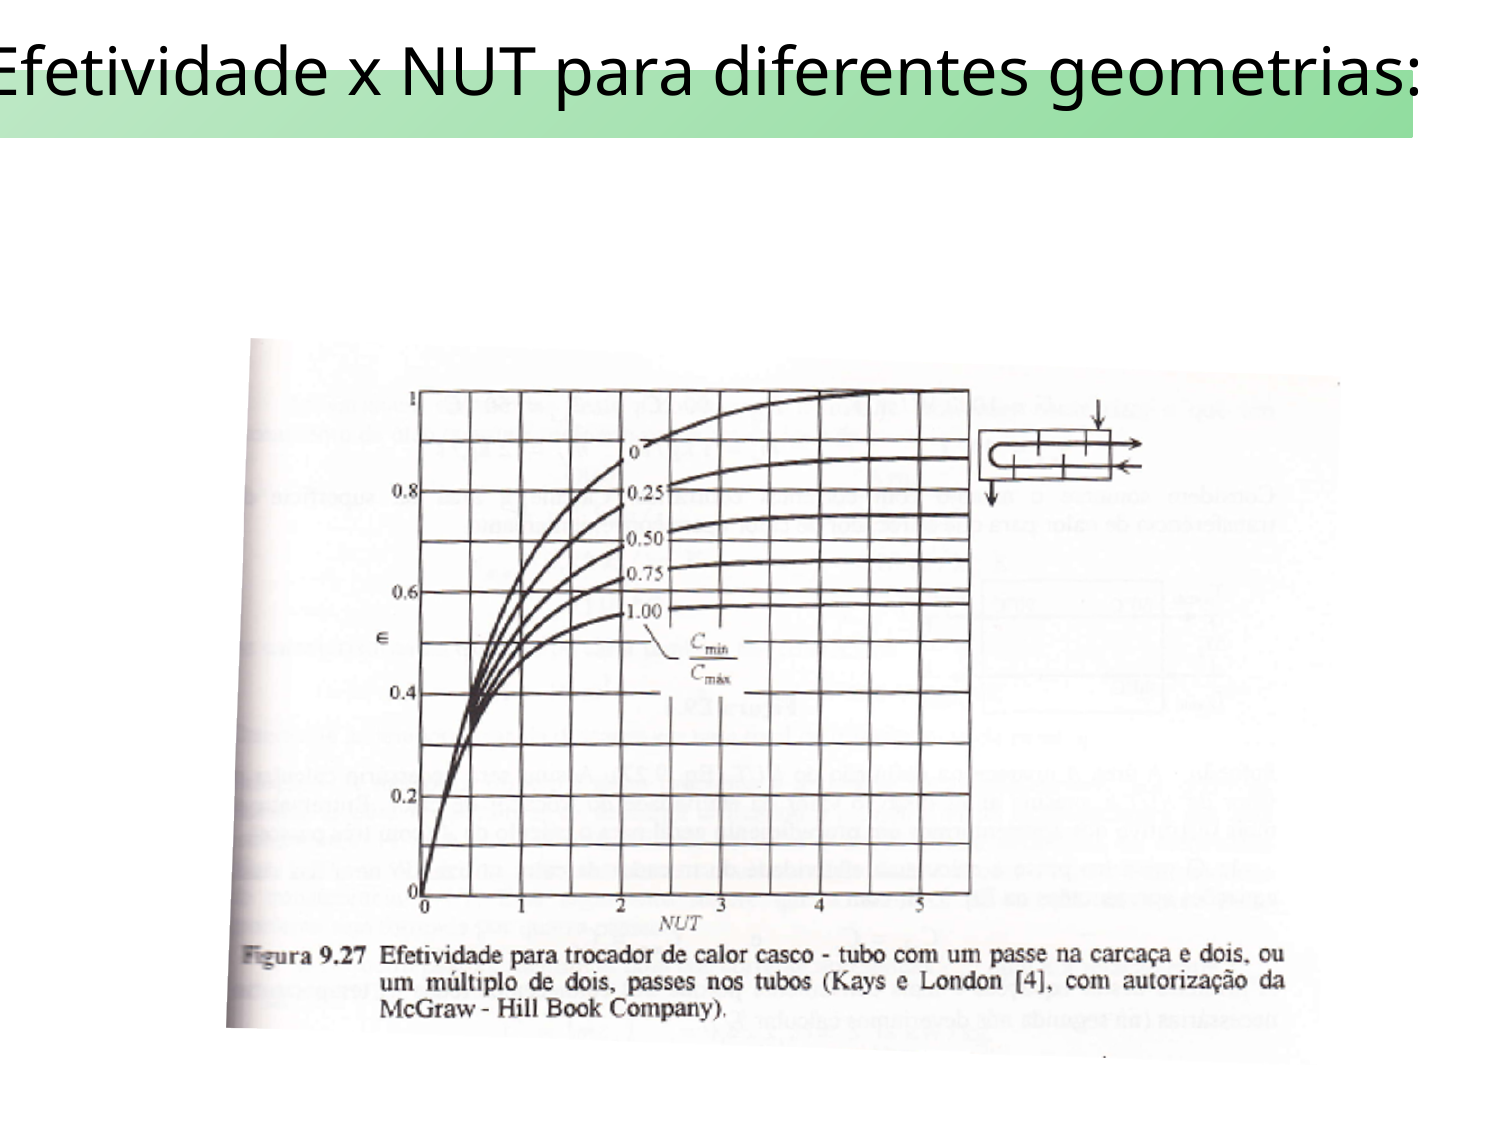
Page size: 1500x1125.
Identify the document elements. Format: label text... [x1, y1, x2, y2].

picture [227, 339, 1340, 1065]
text_box [0, 116, 1414, 140]
text_box Efetividade x NUT para diferentes geometrias: [0, 21, 1440, 116]
